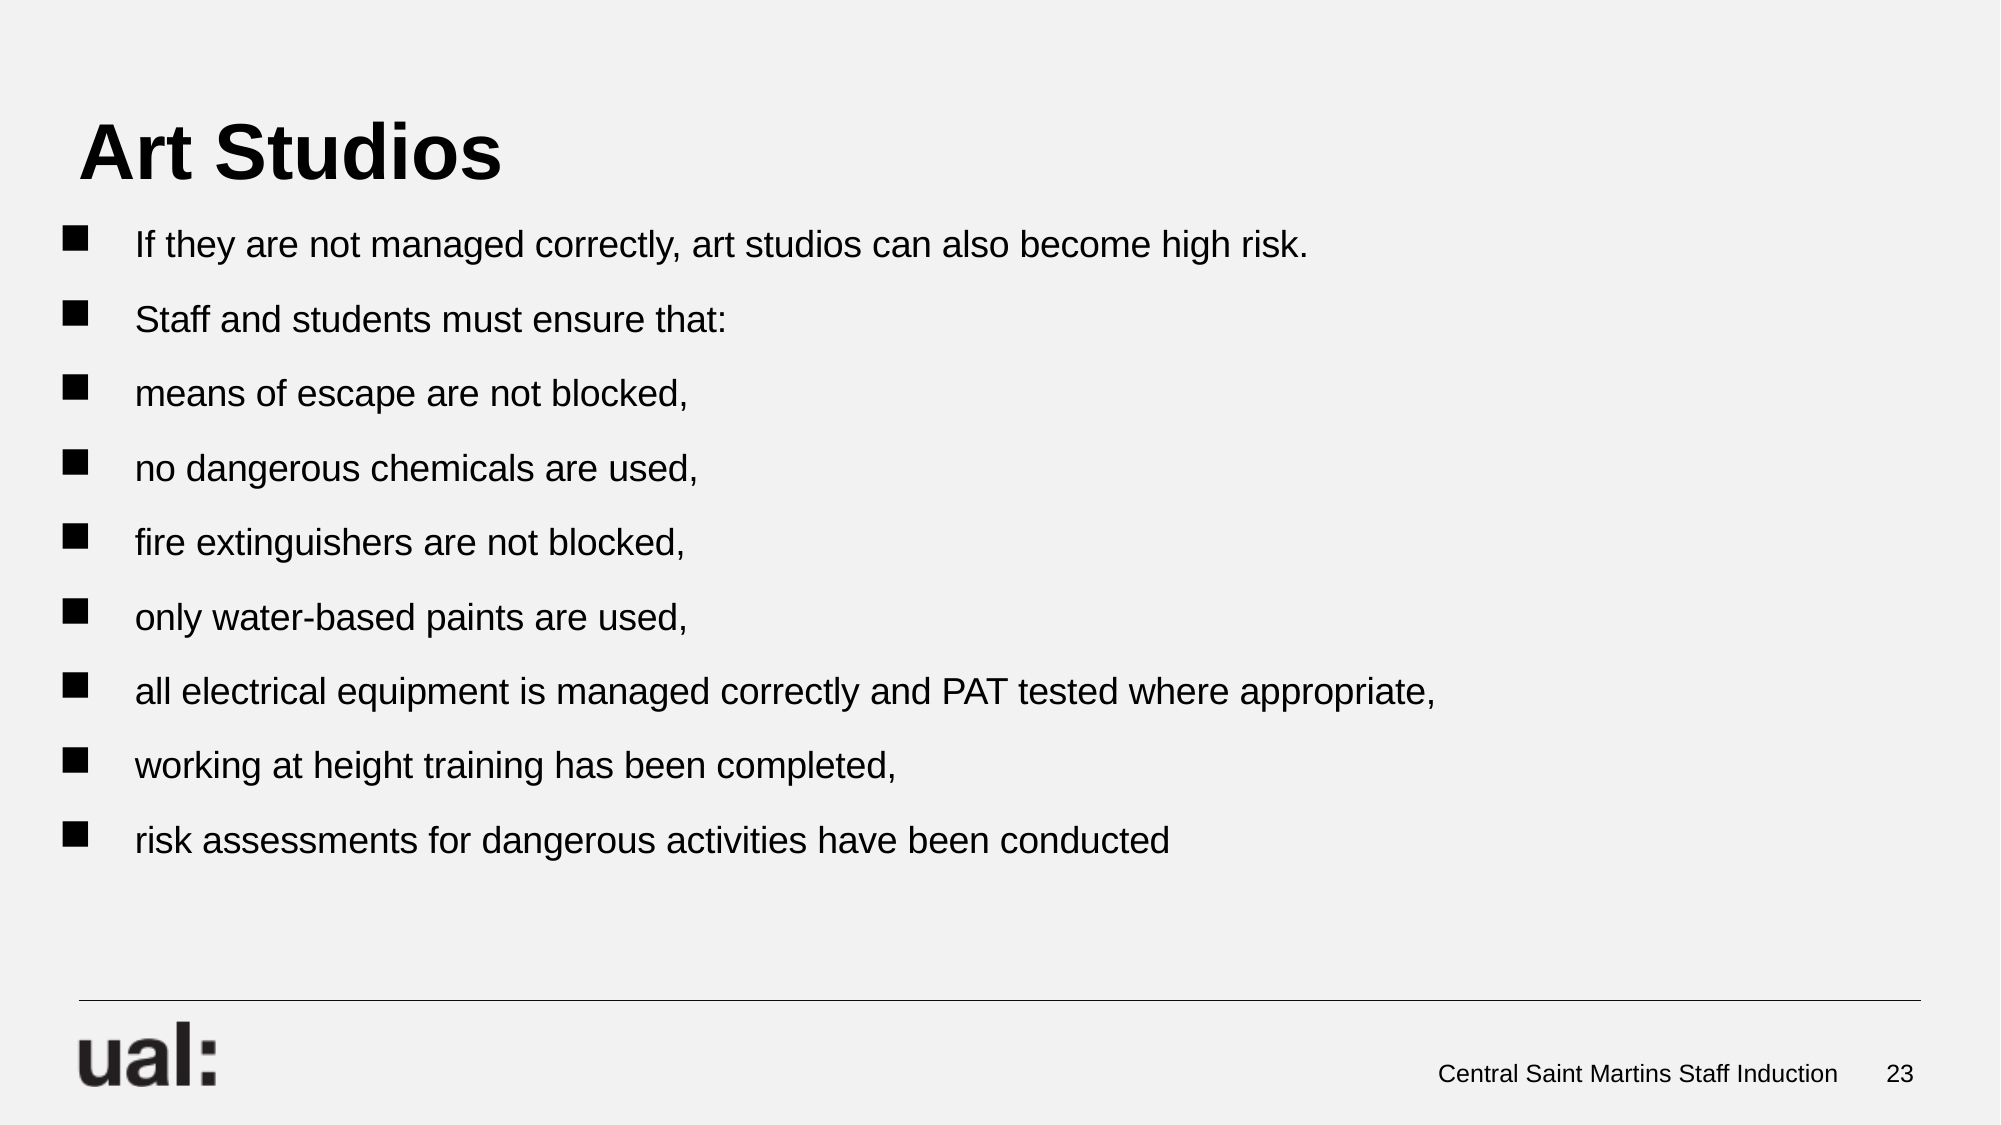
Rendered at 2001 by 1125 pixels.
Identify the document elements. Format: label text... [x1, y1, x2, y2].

list If they are not managed correctly, art studios can also become high risk. Staff and students must ensure that: means of escape are not blocked, no dangerous chemicals are used, fire extinguishers are not blocked, only water-based paints are used, all electrical equipment is managed correctly and PAT tested where appropriate, working at height training has been completed, risk assessments for dangerous activities have been conducted [63, 215, 1839, 931]
footer Central Saint Martins Staff Induction [545, 1042, 1854, 1103]
title Art Studios [78, 78, 1922, 197]
slide_number 23 [1854, 1042, 1922, 1103]
